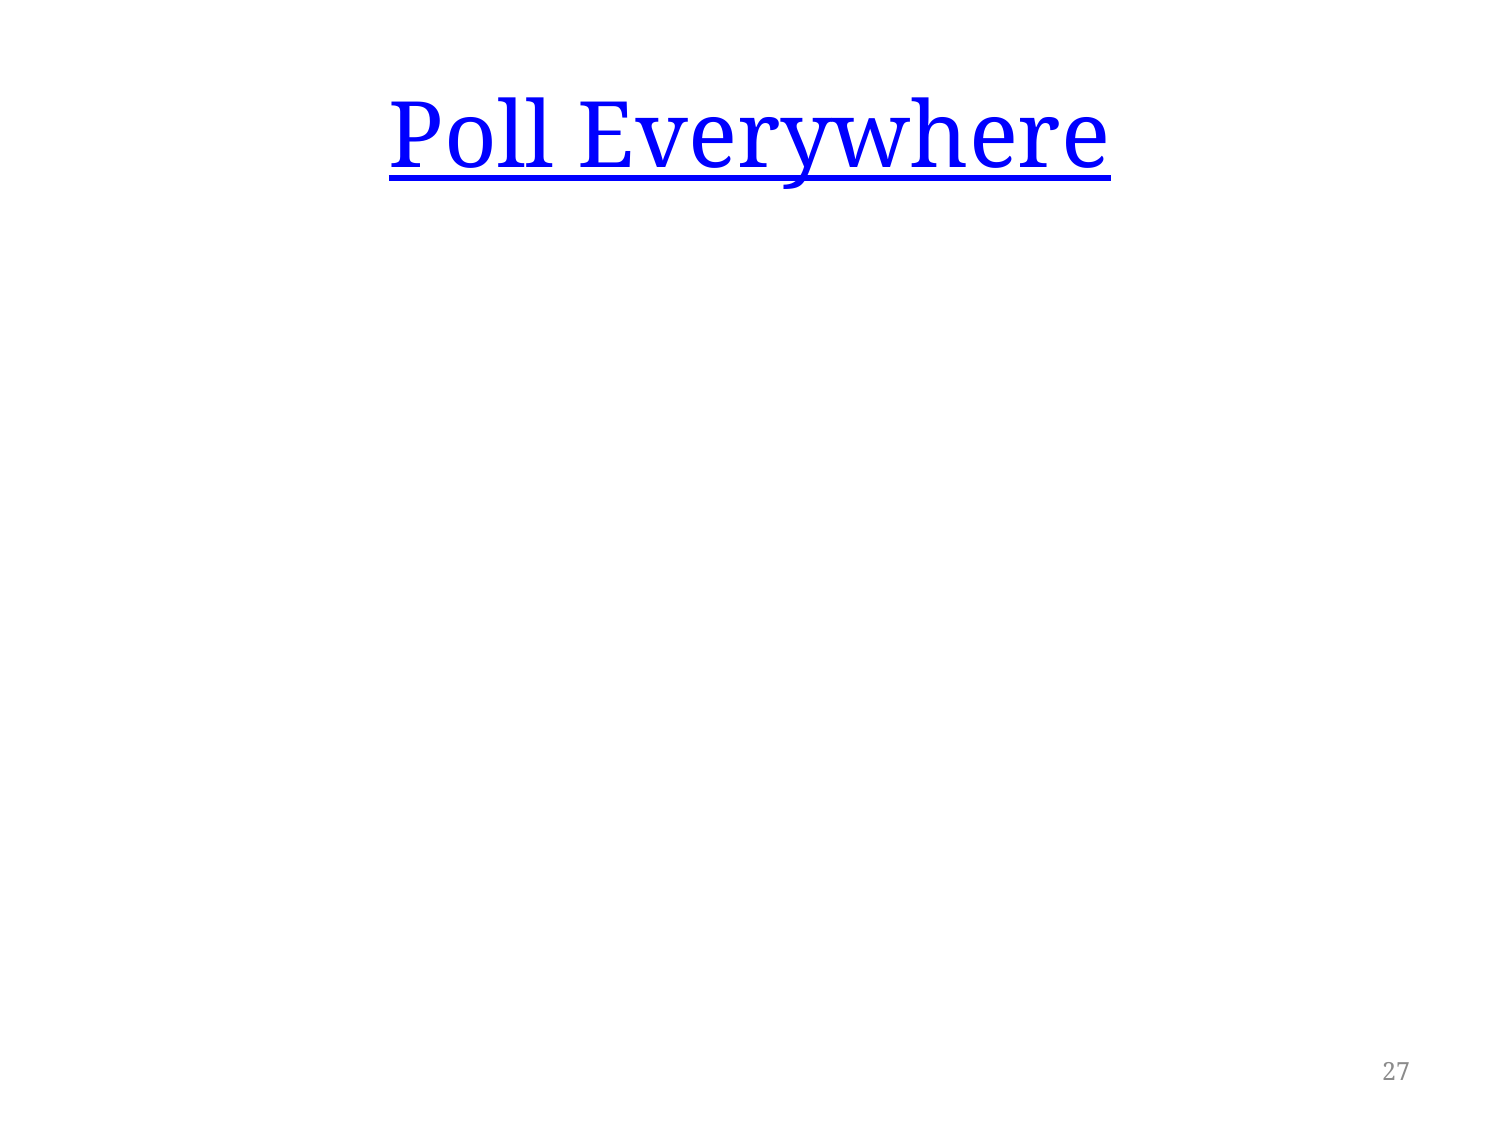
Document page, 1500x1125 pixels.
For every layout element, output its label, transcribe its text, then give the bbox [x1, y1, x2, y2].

slide_number 27 [1074, 1042, 1425, 1103]
title Poll Everywhere [75, 45, 1425, 233]
